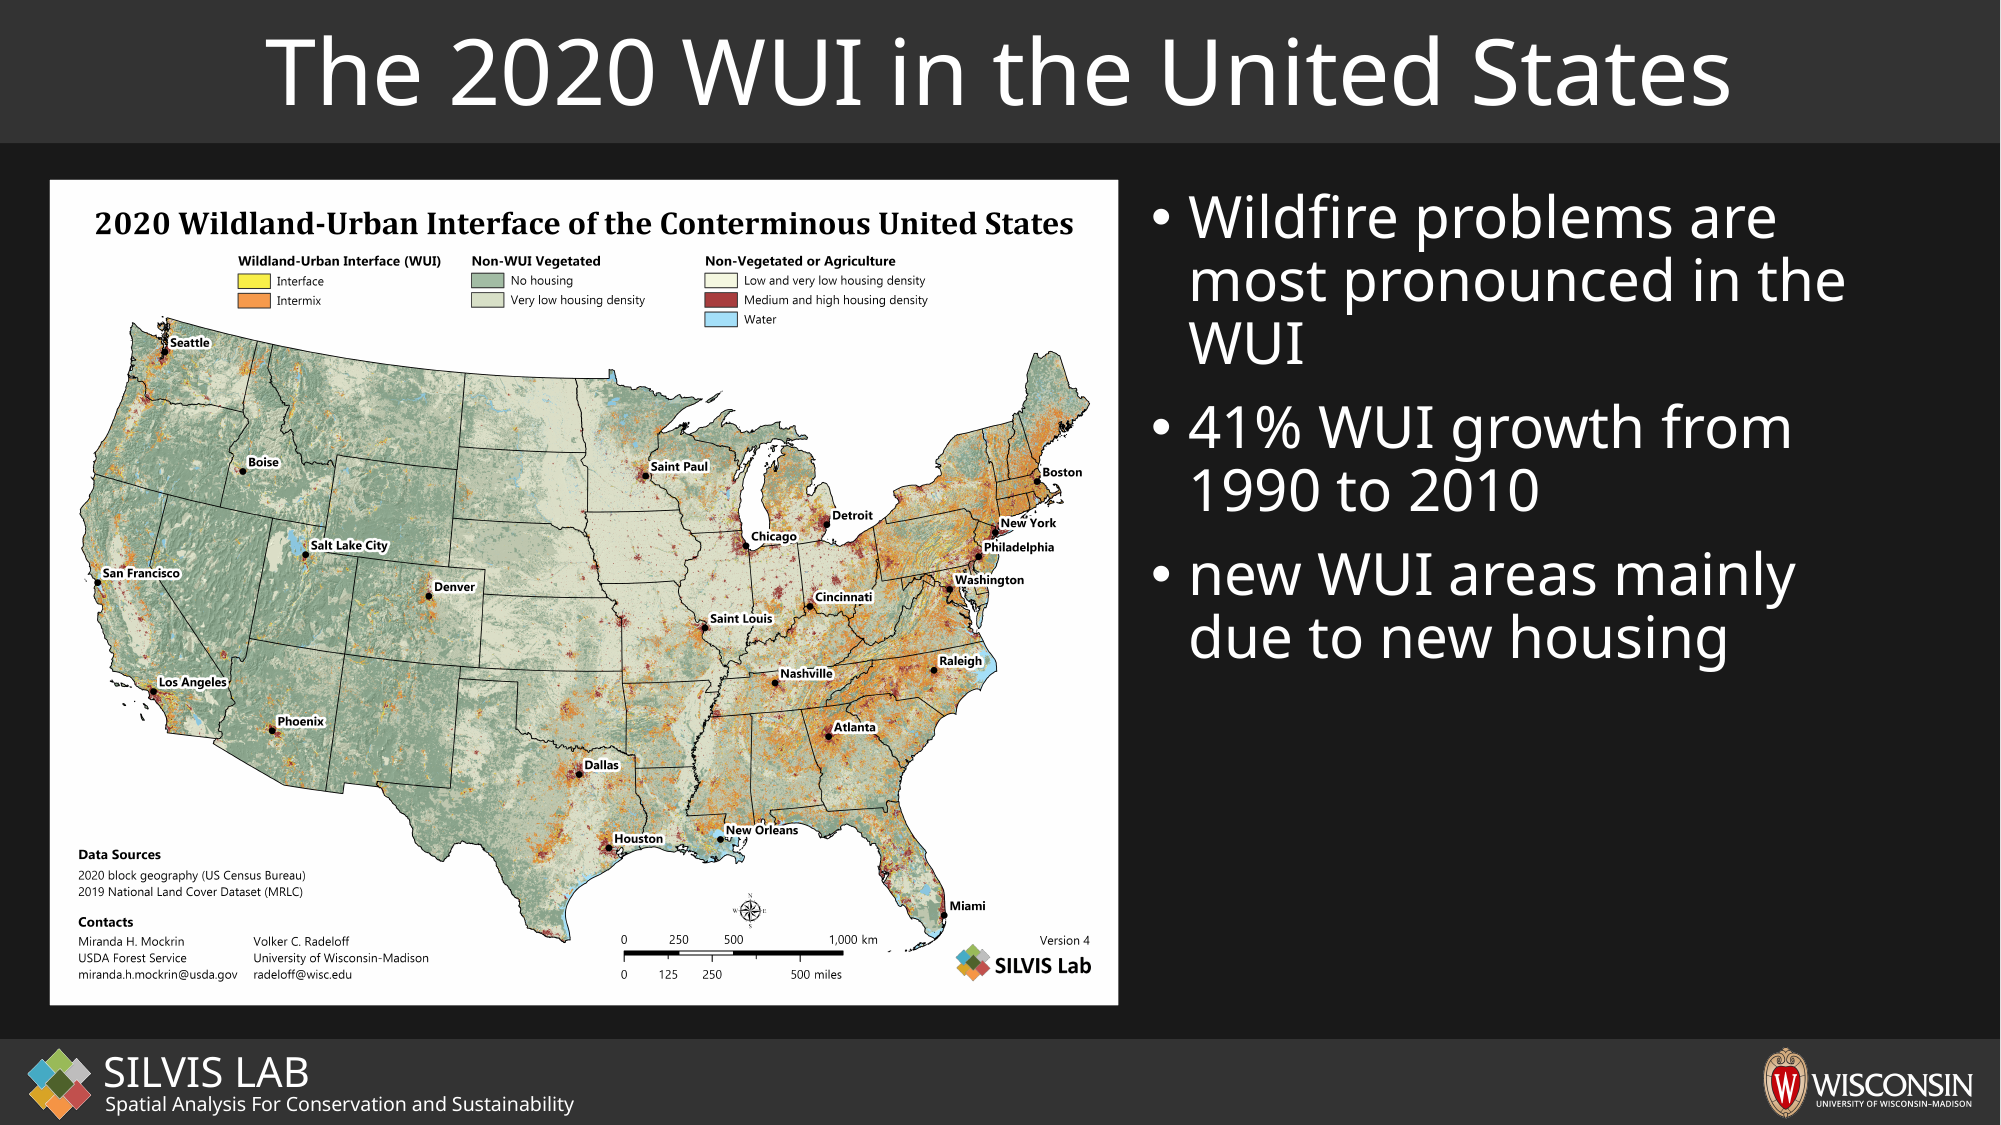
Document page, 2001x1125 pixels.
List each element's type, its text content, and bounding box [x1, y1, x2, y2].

picture [23, 1047, 96, 1123]
picture [1763, 1047, 1973, 1119]
text_box Wildfire problems are most pronounced in the WUI 41% WUI growth from 1990 to 2010 new WUI areas mainly due to new housing [1136, 181, 1930, 951]
title The 2020 WUI in the United States [0, 18, 2000, 140]
picture [48, 178, 1120, 1007]
